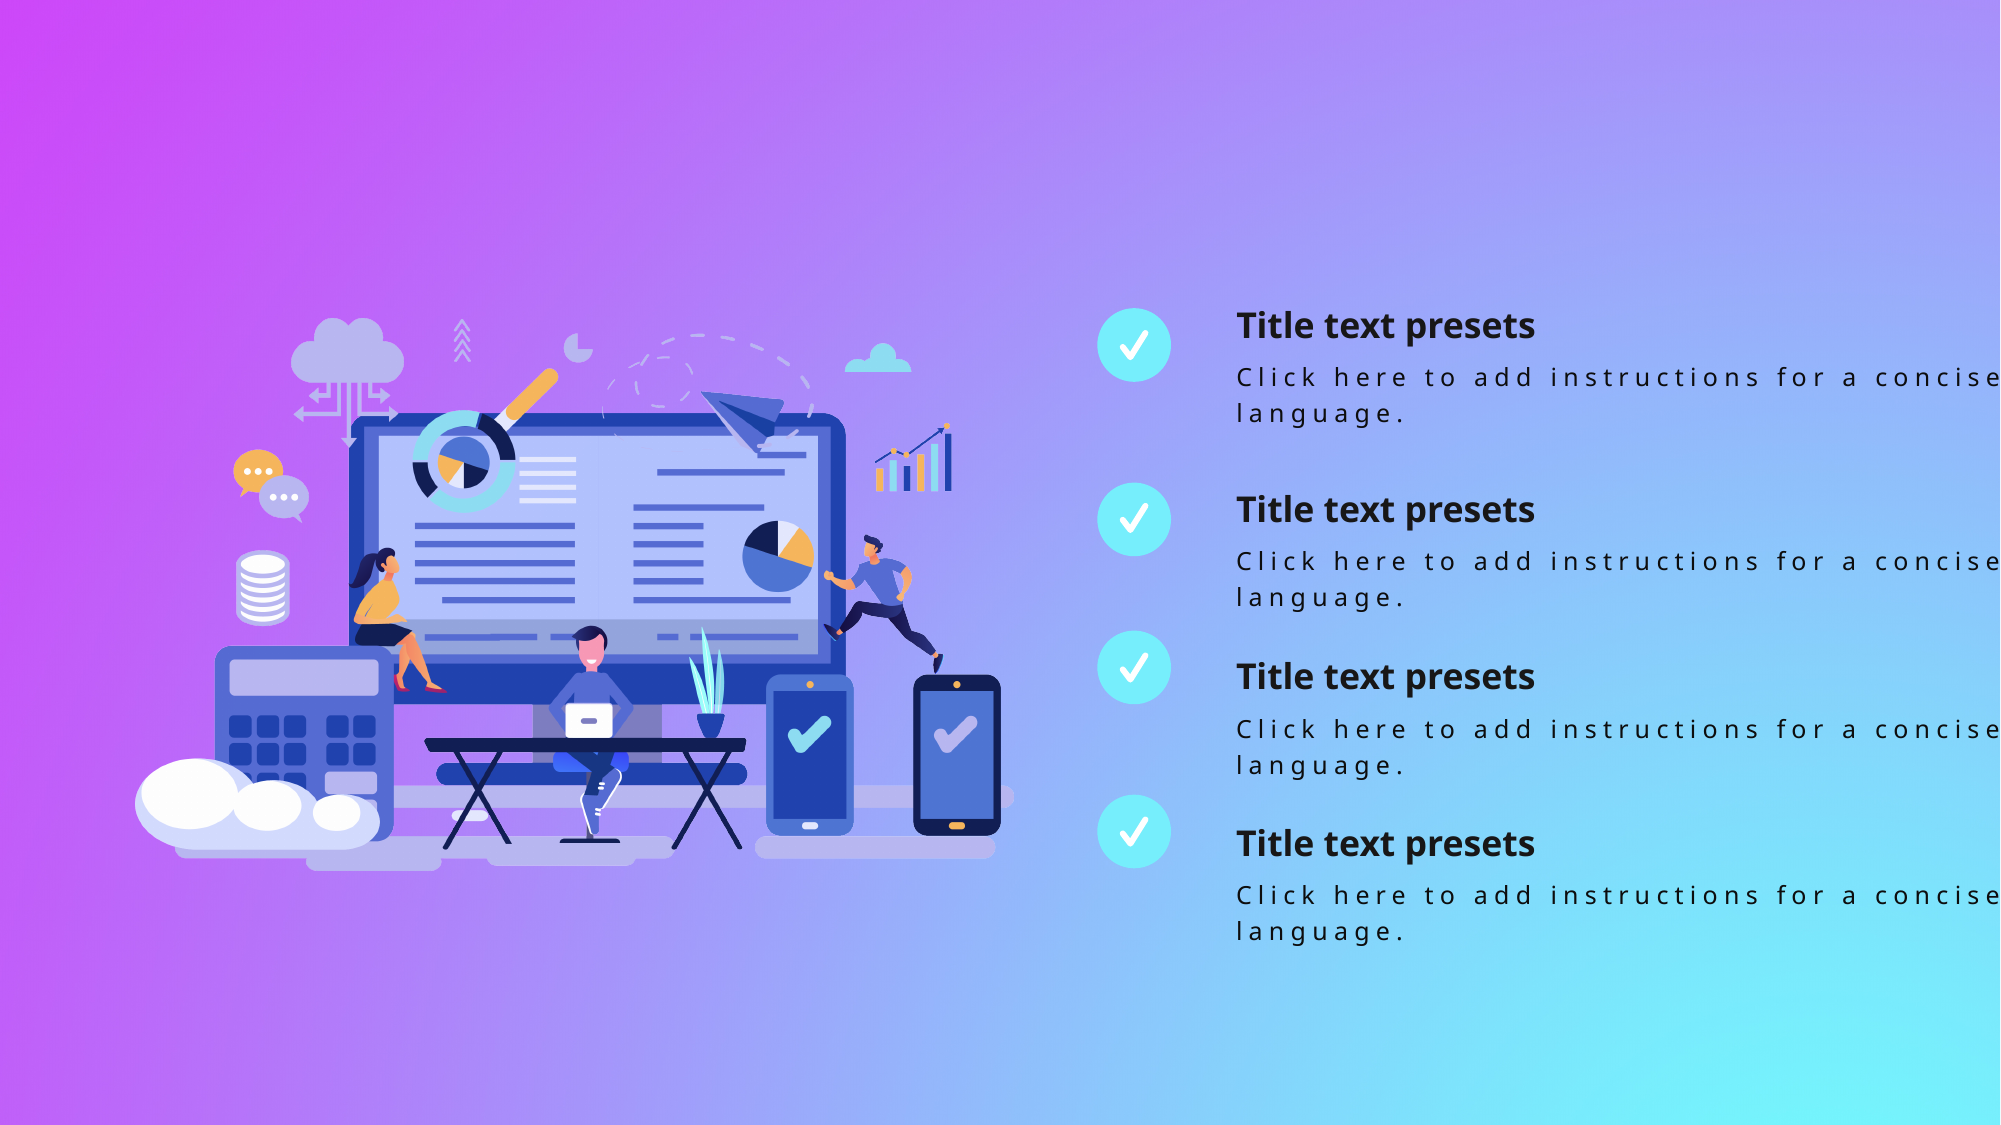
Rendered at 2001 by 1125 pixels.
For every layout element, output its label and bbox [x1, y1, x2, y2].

picture [0, 0, 2001, 1125]
text_box [1097, 295, 2000, 958]
